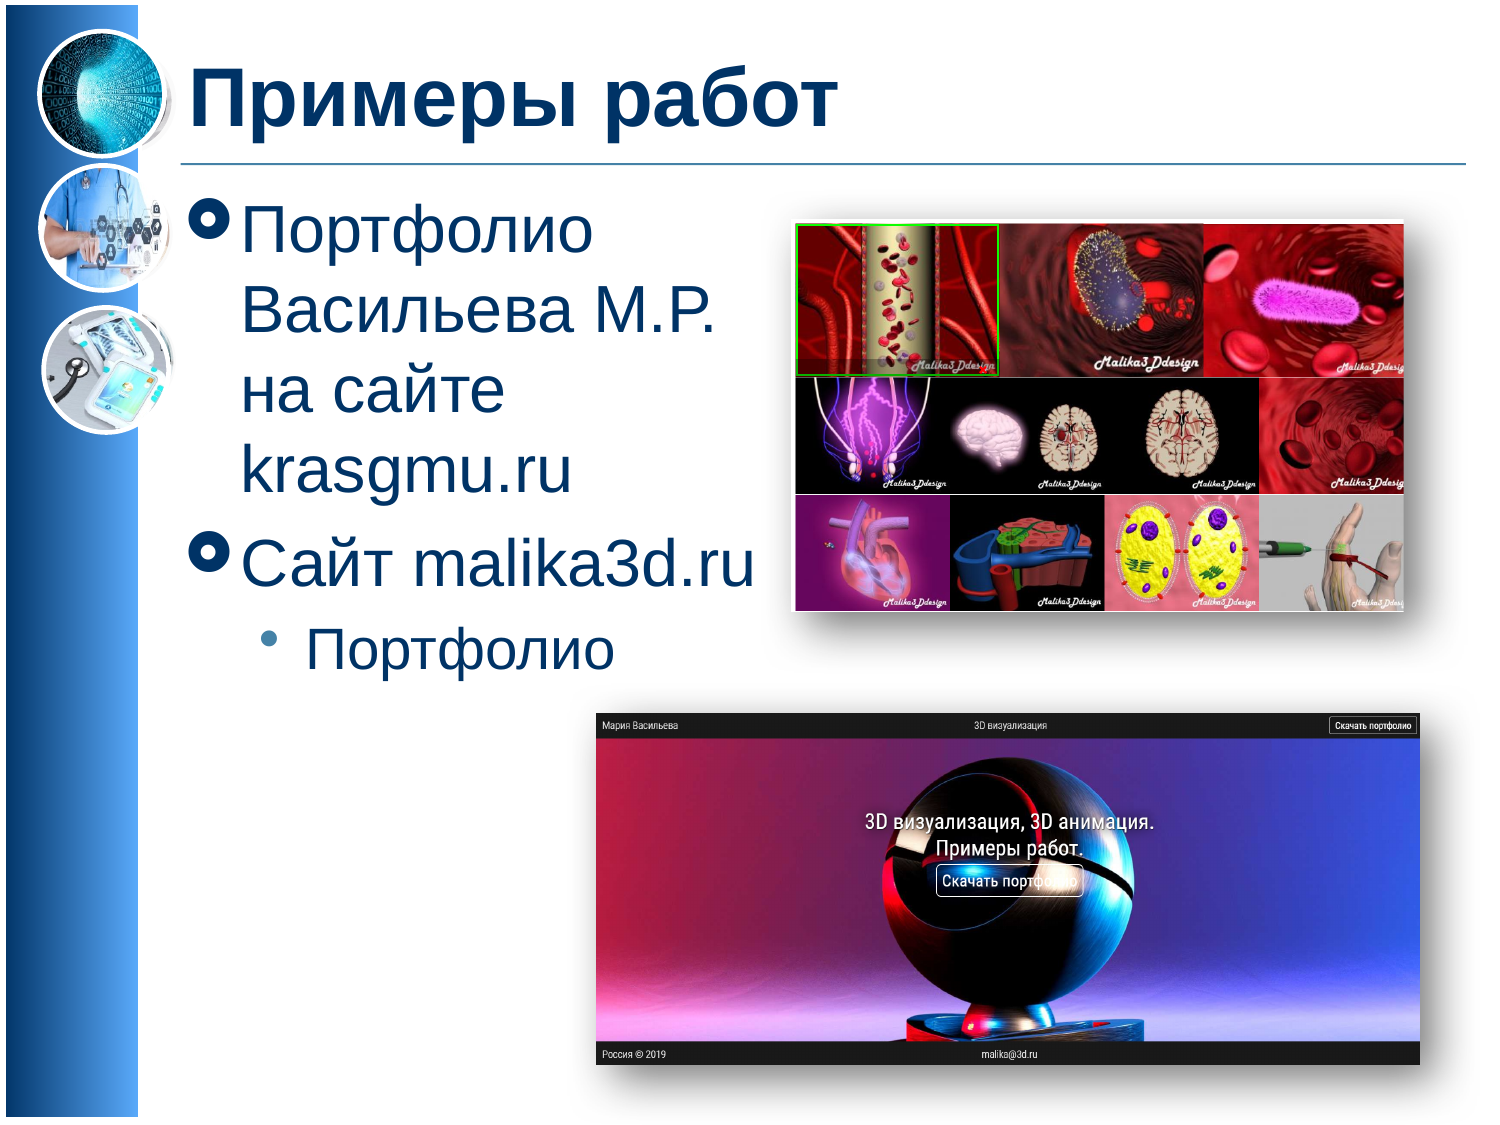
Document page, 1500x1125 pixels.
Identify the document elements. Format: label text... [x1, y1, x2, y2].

title Примеры работ [173, 10, 1479, 177]
picture [120, 135, 125, 145]
picture [42, 34, 146, 149]
picture [47, 310, 166, 430]
picture [158, 330, 168, 347]
picture [790, 219, 1404, 613]
picture [596, 712, 1421, 1066]
list Портфолио Васильева М.Р. на сайте krasgmu.ru Сайт malika3d.ru Портфолио [169, 178, 791, 702]
picture [133, 110, 139, 117]
picture [83, 142, 96, 152]
picture [43, 168, 163, 288]
